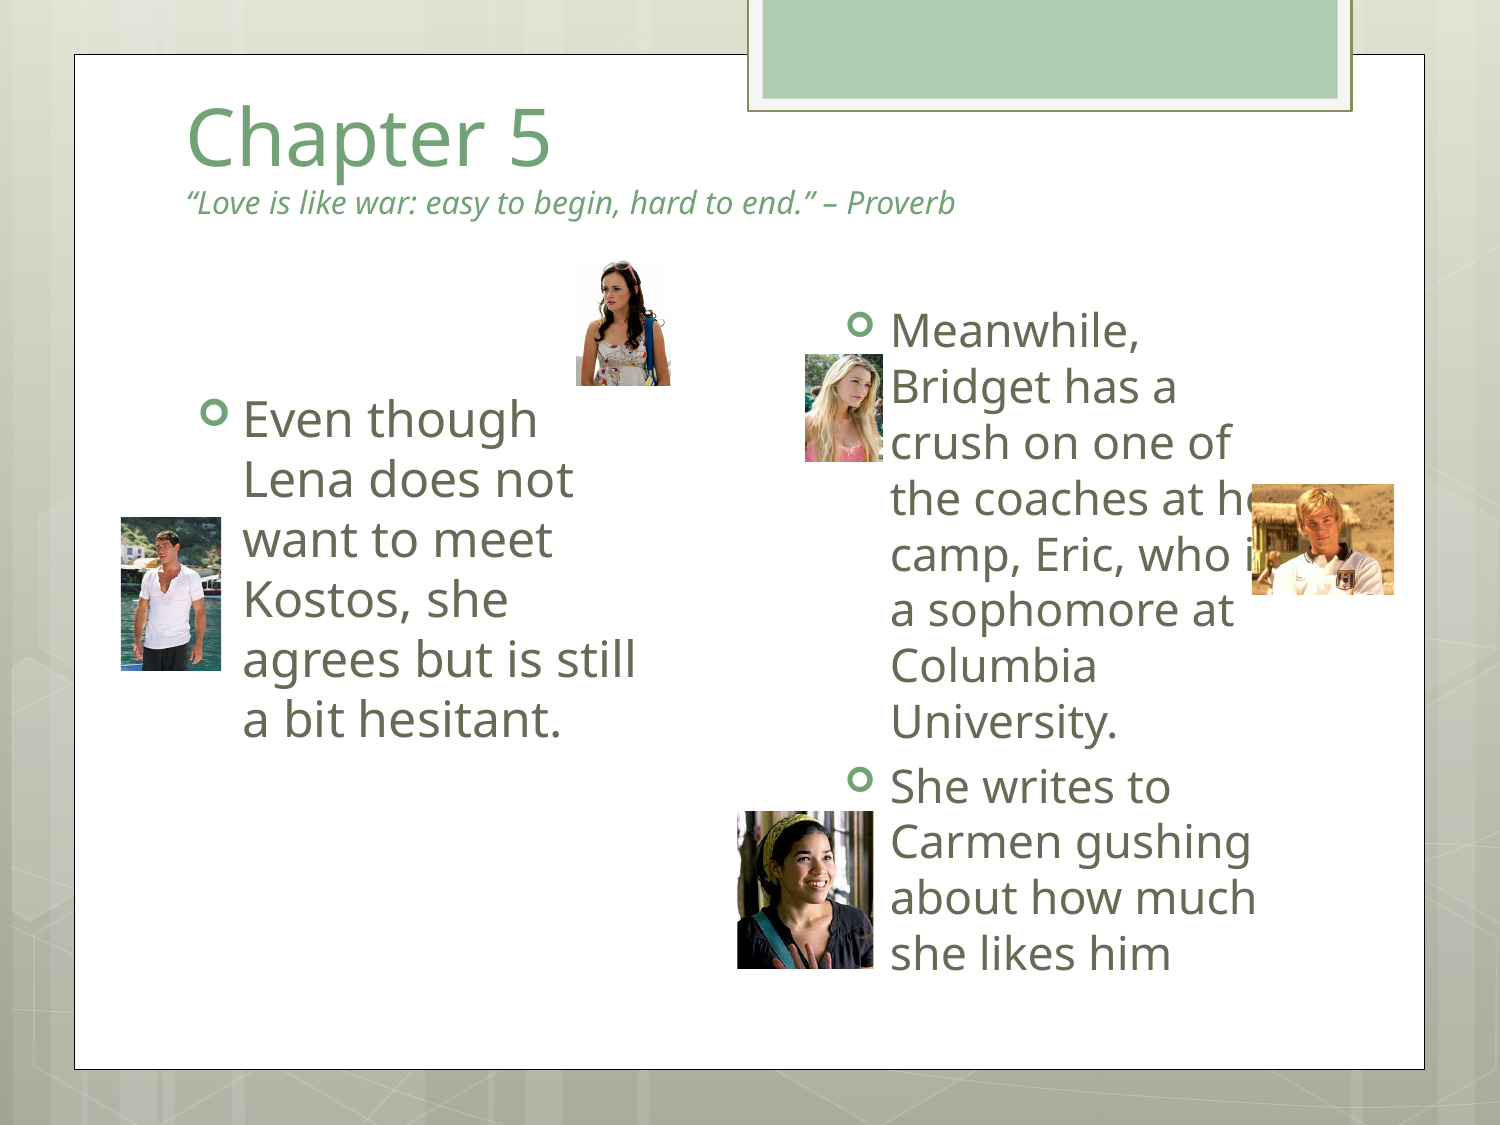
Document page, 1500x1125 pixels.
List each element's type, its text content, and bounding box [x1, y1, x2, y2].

picture [1251, 484, 1395, 595]
picture [805, 354, 883, 462]
list Meanwhile, Bridget has a crush on one of the coaches at her camp, Eric, who is a sophomore at Columbia University. She writes to Carmen gushing about how much she likes him [818, 294, 1323, 993]
picture [737, 811, 874, 970]
title Chapter 5 “Love is like war: easy to begin, hard to end.” – Proverb [170, 79, 1323, 267]
picture [575, 260, 671, 387]
list Even though Lena does not want to meet Kostos, she agrees but is still a bit hesitant. [171, 379, 671, 953]
picture [120, 517, 222, 671]
